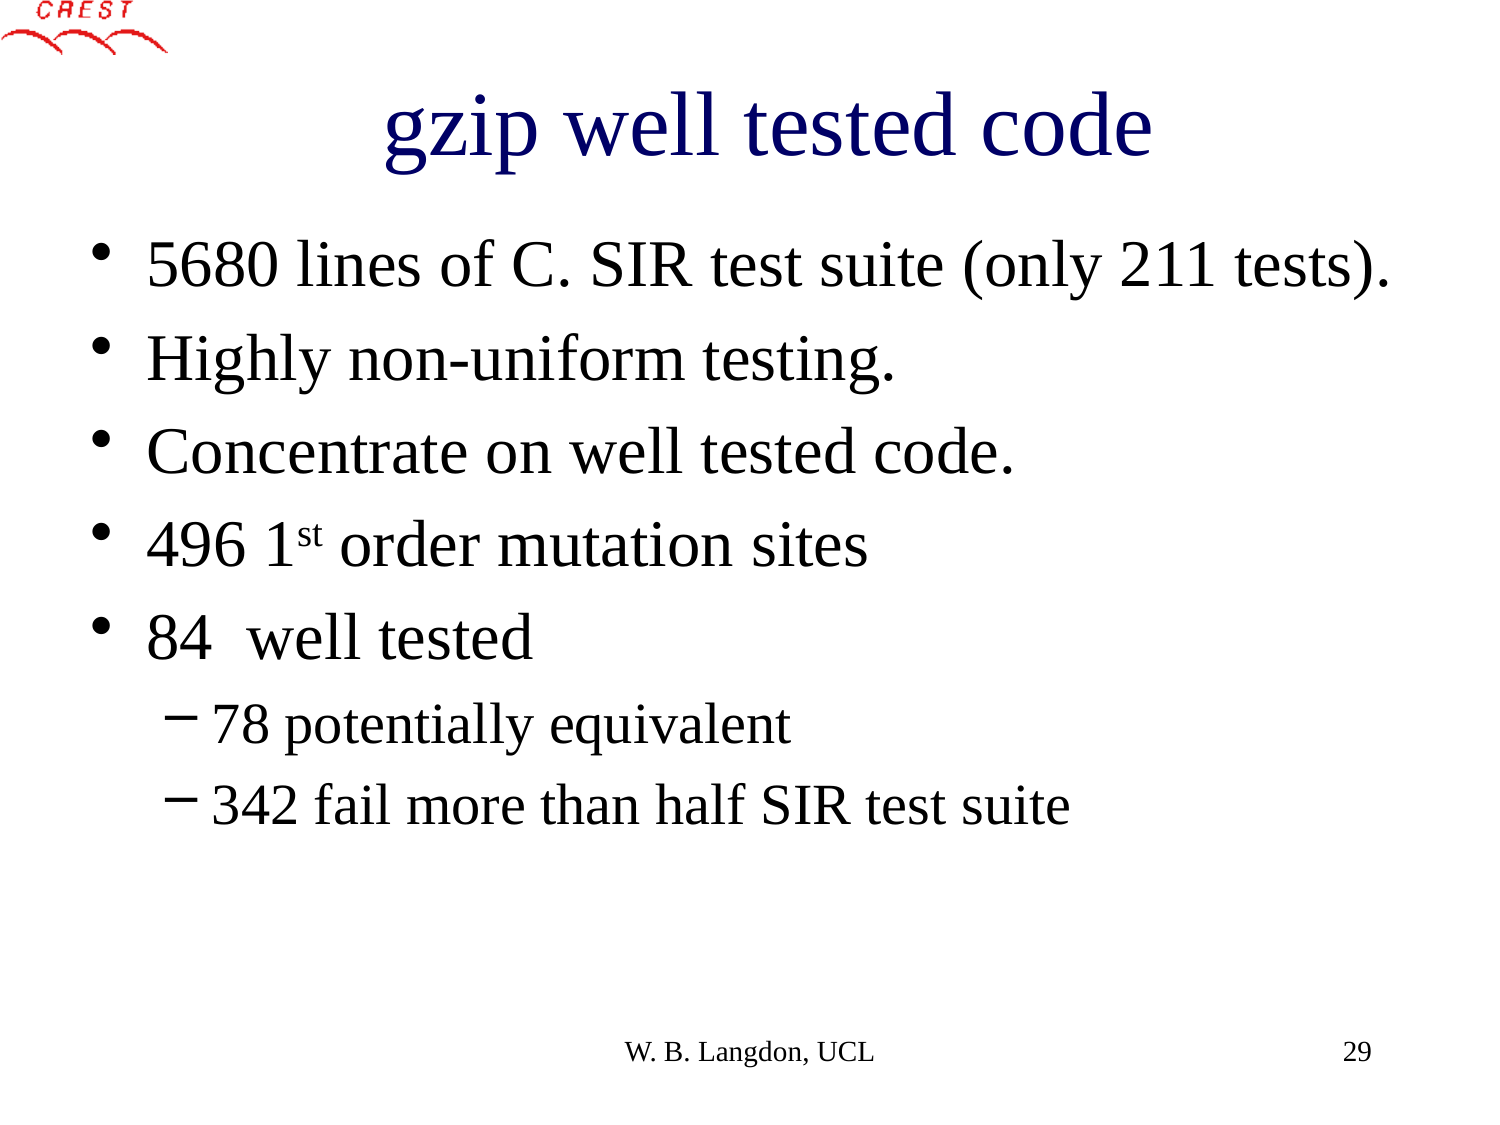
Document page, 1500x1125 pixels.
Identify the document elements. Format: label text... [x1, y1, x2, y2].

list 5680 lines of C. SIR test suite (only 211 tests). Highly non-uniform testing. Concentrate on well tested code. 496 1st order mutation sites 84 well tested 78 potentially equivalent 342 fail more than half SIR test suite [74, 212, 1500, 1125]
picture [0, 0, 168, 55]
title gzip well tested code [74, 24, 1463, 212]
text_box [93, 597, 1430, 674]
